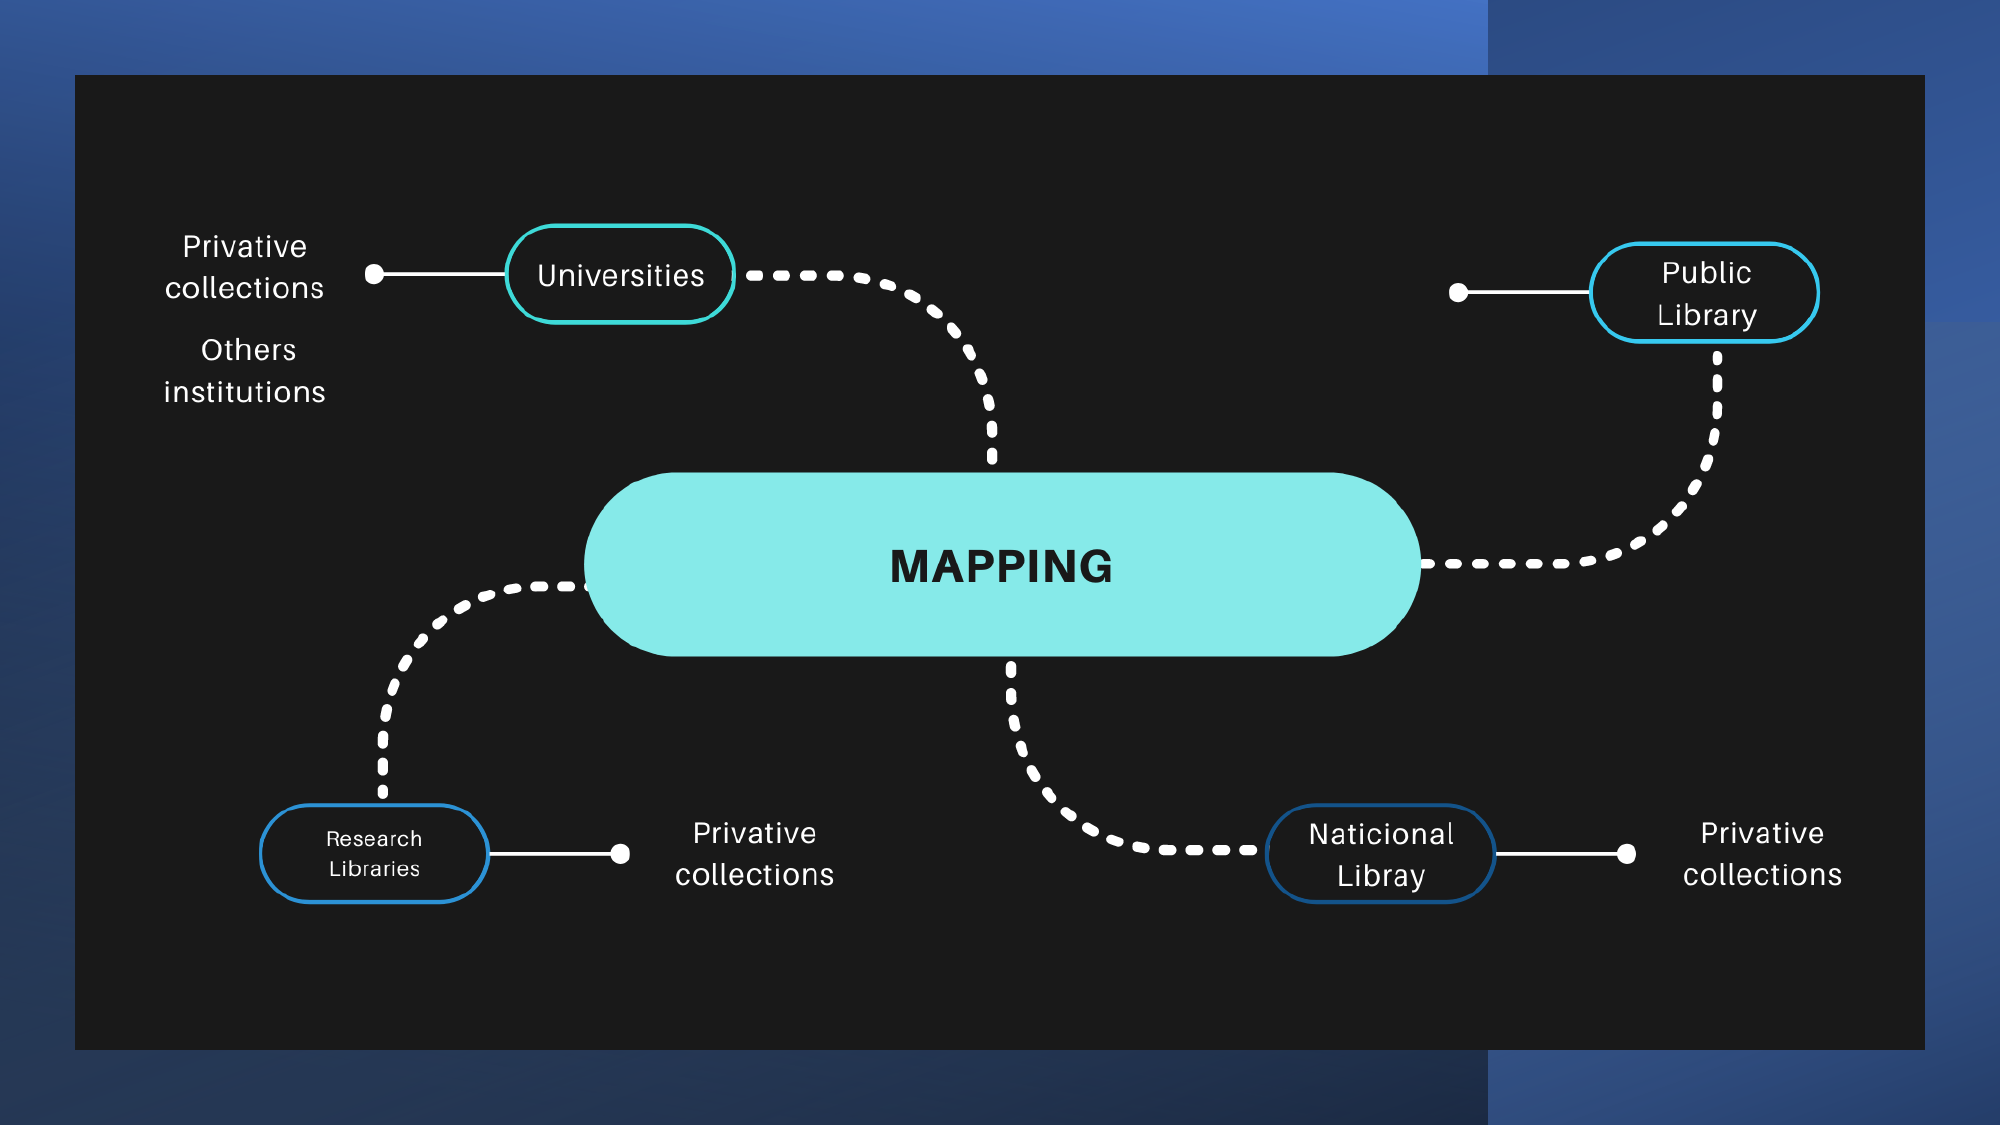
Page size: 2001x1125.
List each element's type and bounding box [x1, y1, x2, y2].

text_box [0, 0, 1489, 321]
text_box [0, 321, 2000, 1125]
picture [74, 74, 1925, 1050]
text_box [1489, 0, 2000, 321]
